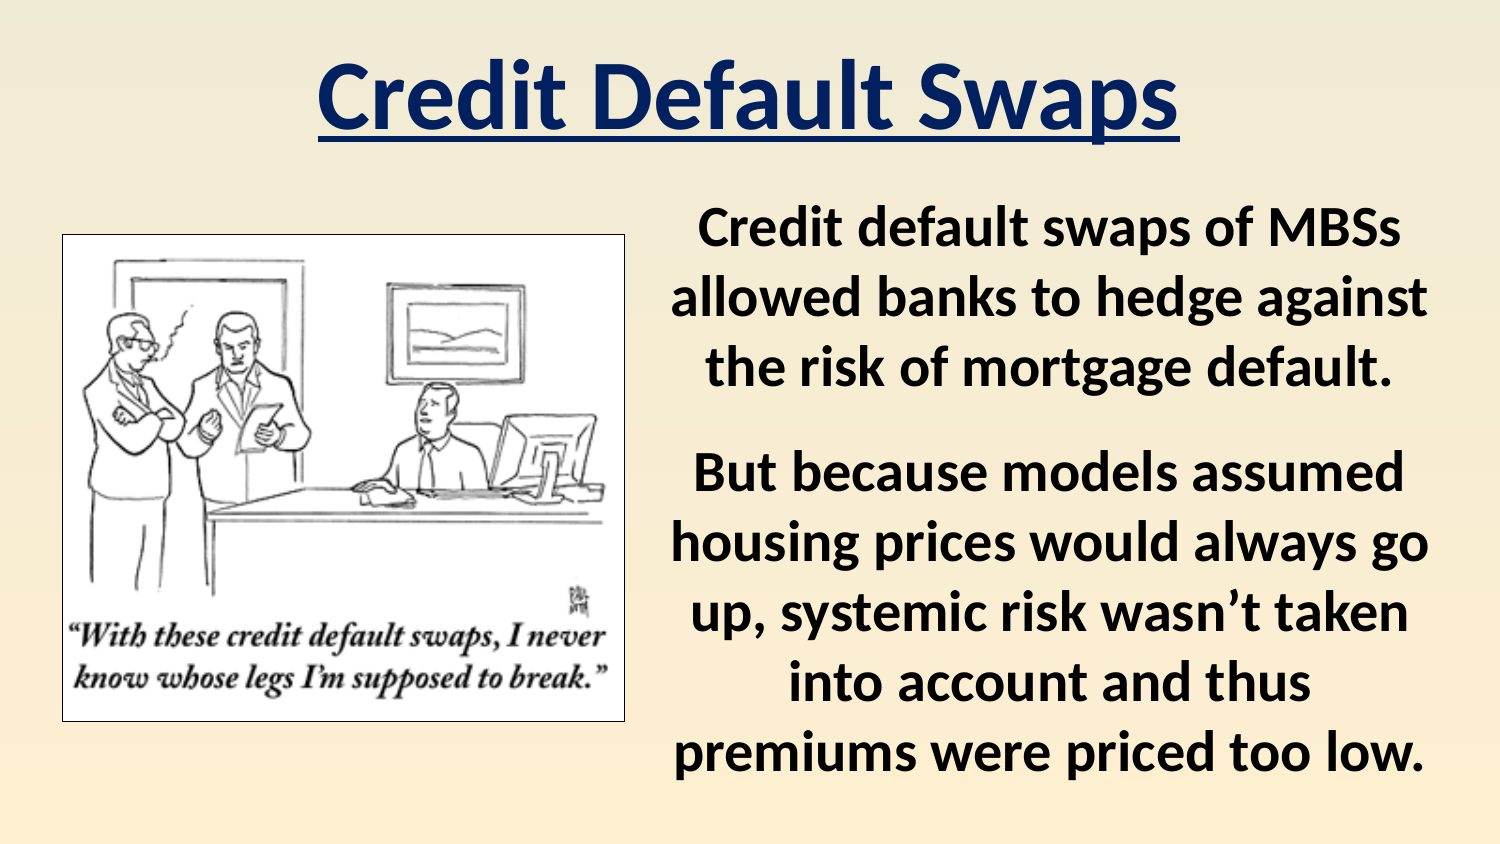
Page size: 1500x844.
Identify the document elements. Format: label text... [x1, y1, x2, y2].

text_box Credit default swaps of MBSs allowed banks to hedge against the risk of mortgage default. But because models assumed housing prices would always go up, systemic risk wasn’t taken into account and thus premiums were priced too low. [650, 180, 1450, 791]
text_box Credit Default Swaps [302, 21, 1196, 157]
picture [62, 234, 626, 723]
